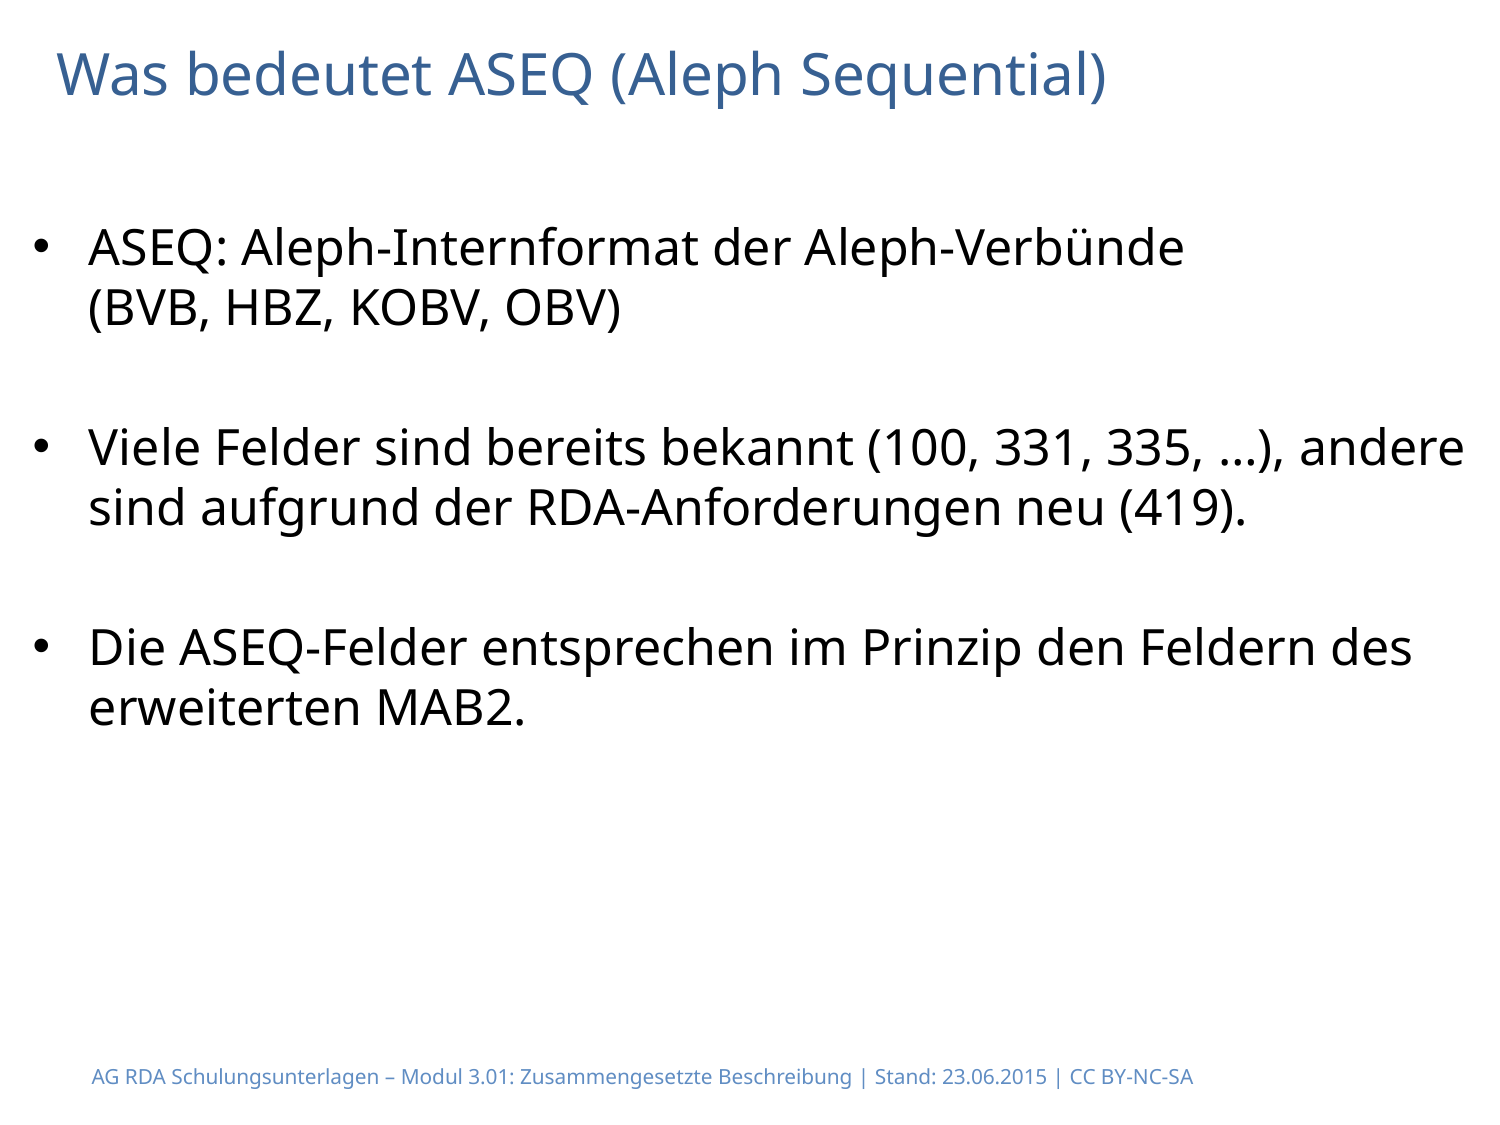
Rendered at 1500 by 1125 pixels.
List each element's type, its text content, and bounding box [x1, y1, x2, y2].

footer AG RDA Schulungsunterlagen – Modul 3.01: Zusammengesetzte Beschreibung | Stand: 23.06.2015 | CC BY-NC-SA [76, 1045, 1424, 1106]
list ASEQ: Aleph-Internformat der Aleph-Verbünde (BVB, HBZ, KOBV, OBV) Viele Felder sind bereits bekannt (100, 331, 335, …), andere sind aufgrund der RDA-Anforderungen neu (419). Die ASEQ-Felder entsprechen im Prinzip den Feldern des erweiterten MAB2. [17, 208, 1500, 1106]
title Was bedeutet ASEQ (Aleph Sequential) [41, 30, 1459, 114]
